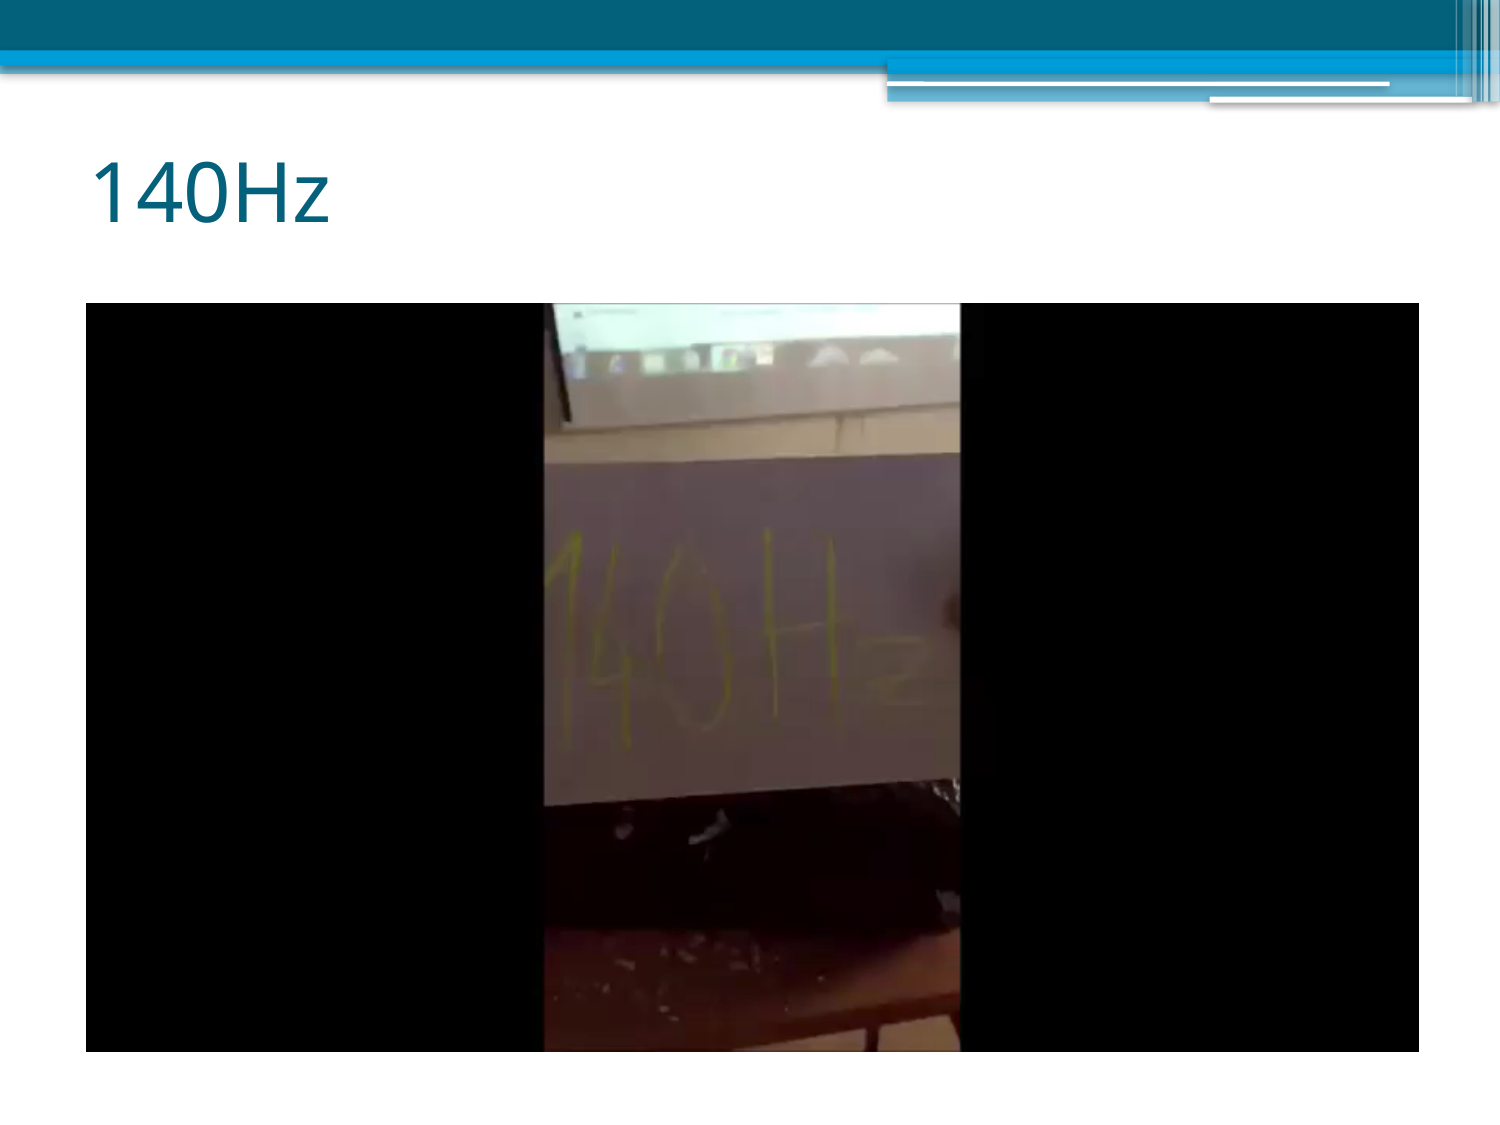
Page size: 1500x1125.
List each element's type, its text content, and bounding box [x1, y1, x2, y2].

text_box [85, 302, 1420, 1053]
title 140Hz [73, 101, 1424, 277]
